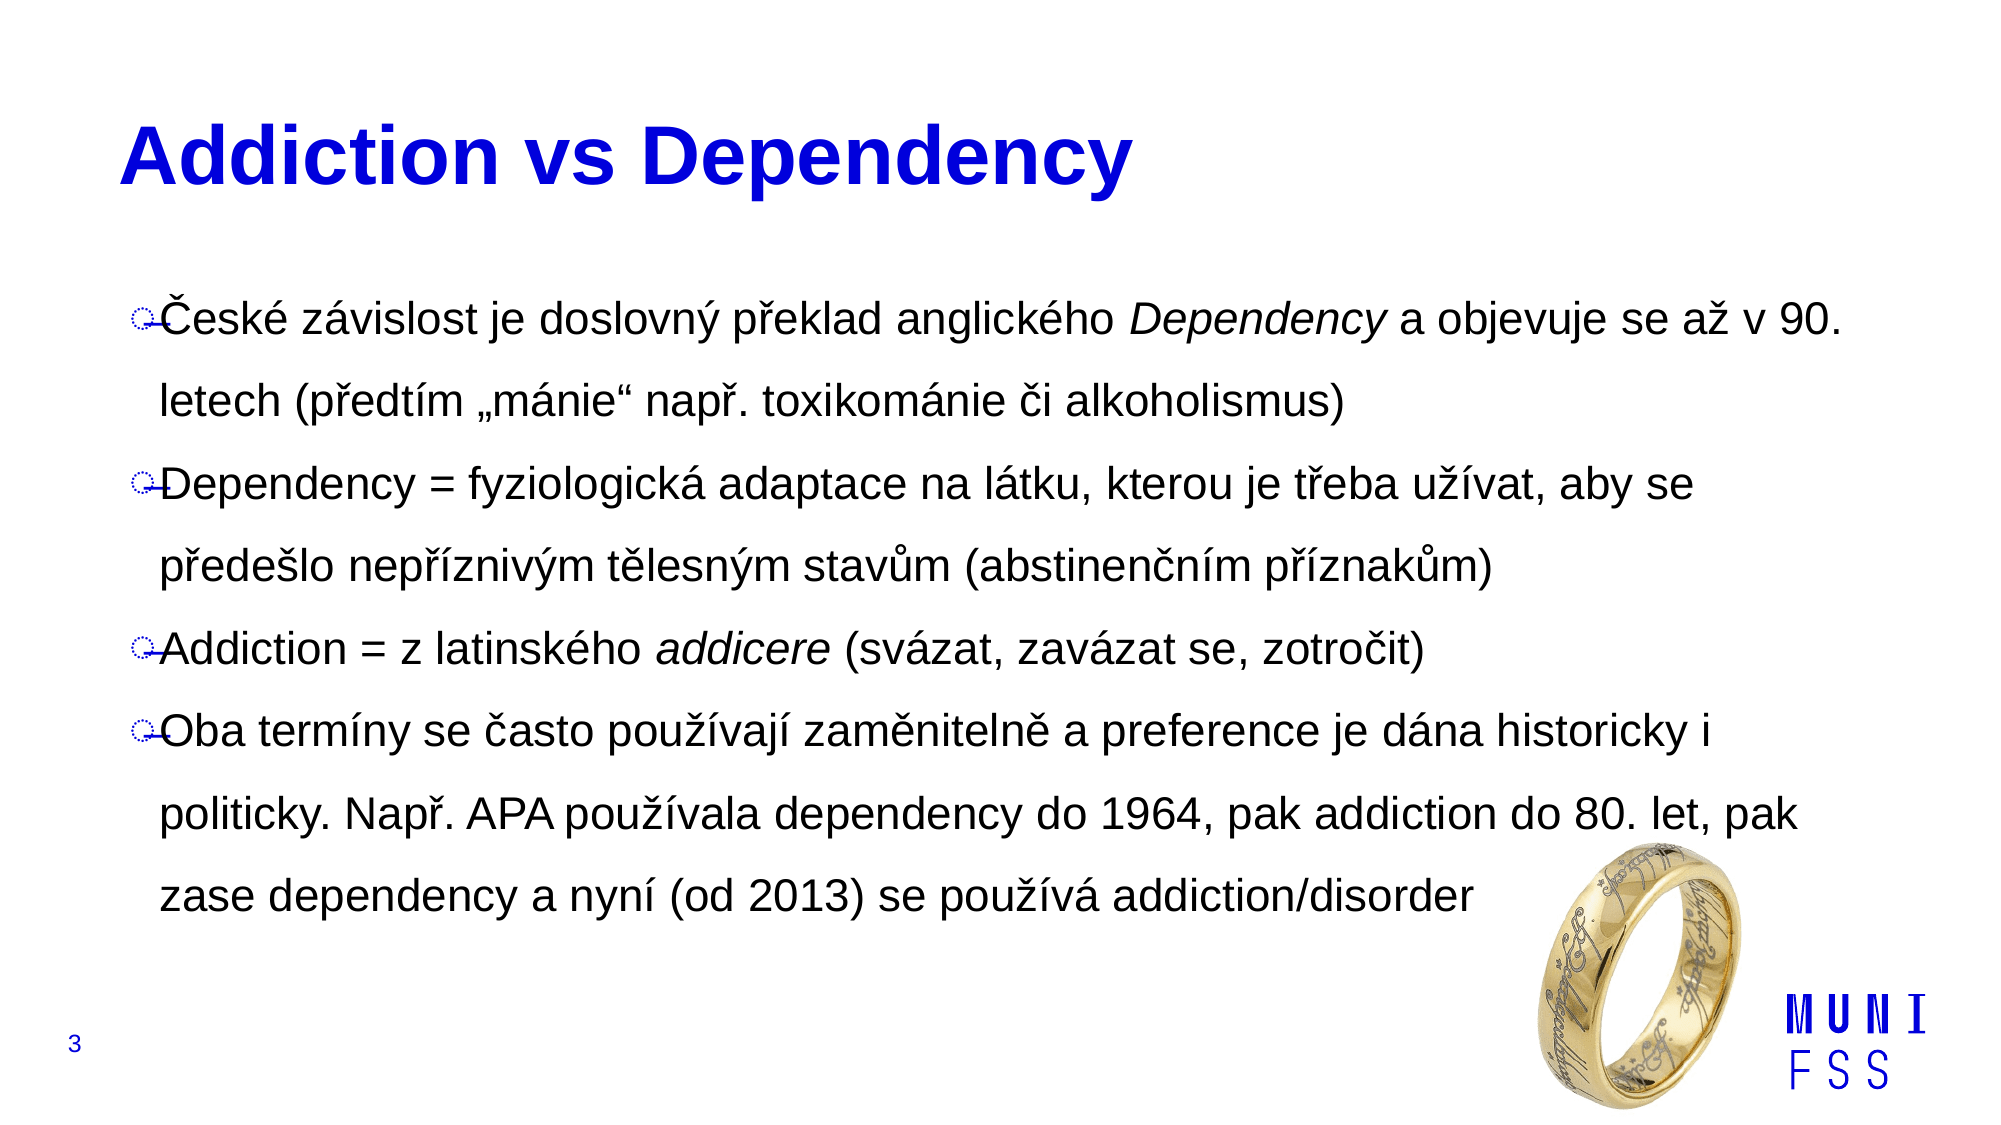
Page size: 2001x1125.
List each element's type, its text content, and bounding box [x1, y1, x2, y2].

slide_number 3 [67, 1021, 110, 1063]
list České závislost je doslovný překlad anglického Dependency a objevuje se až v 90. letech (předtím „mánie“ např. toxikománie či alkoholismus) Dependency = fyziologická adaptace na látku, kterou je třeba užívat, aby se předešlo nepříznivým tělesným stavům (abstinenčním příznakům) Addiction = z latinského addicere (svázat, zavázat se, zotročit) Oba termíny se často používají zaměnitelně a preference je dána historicky i politicky. Např. APA používala dependency do 1964, pak addiction do 80. let, pak zase dependency a nyní (od 2013) se používá addiction/disorder [118, 261, 1883, 941]
picture [1536, 836, 1742, 1117]
title Addiction vs Dependency [118, 118, 1883, 193]
